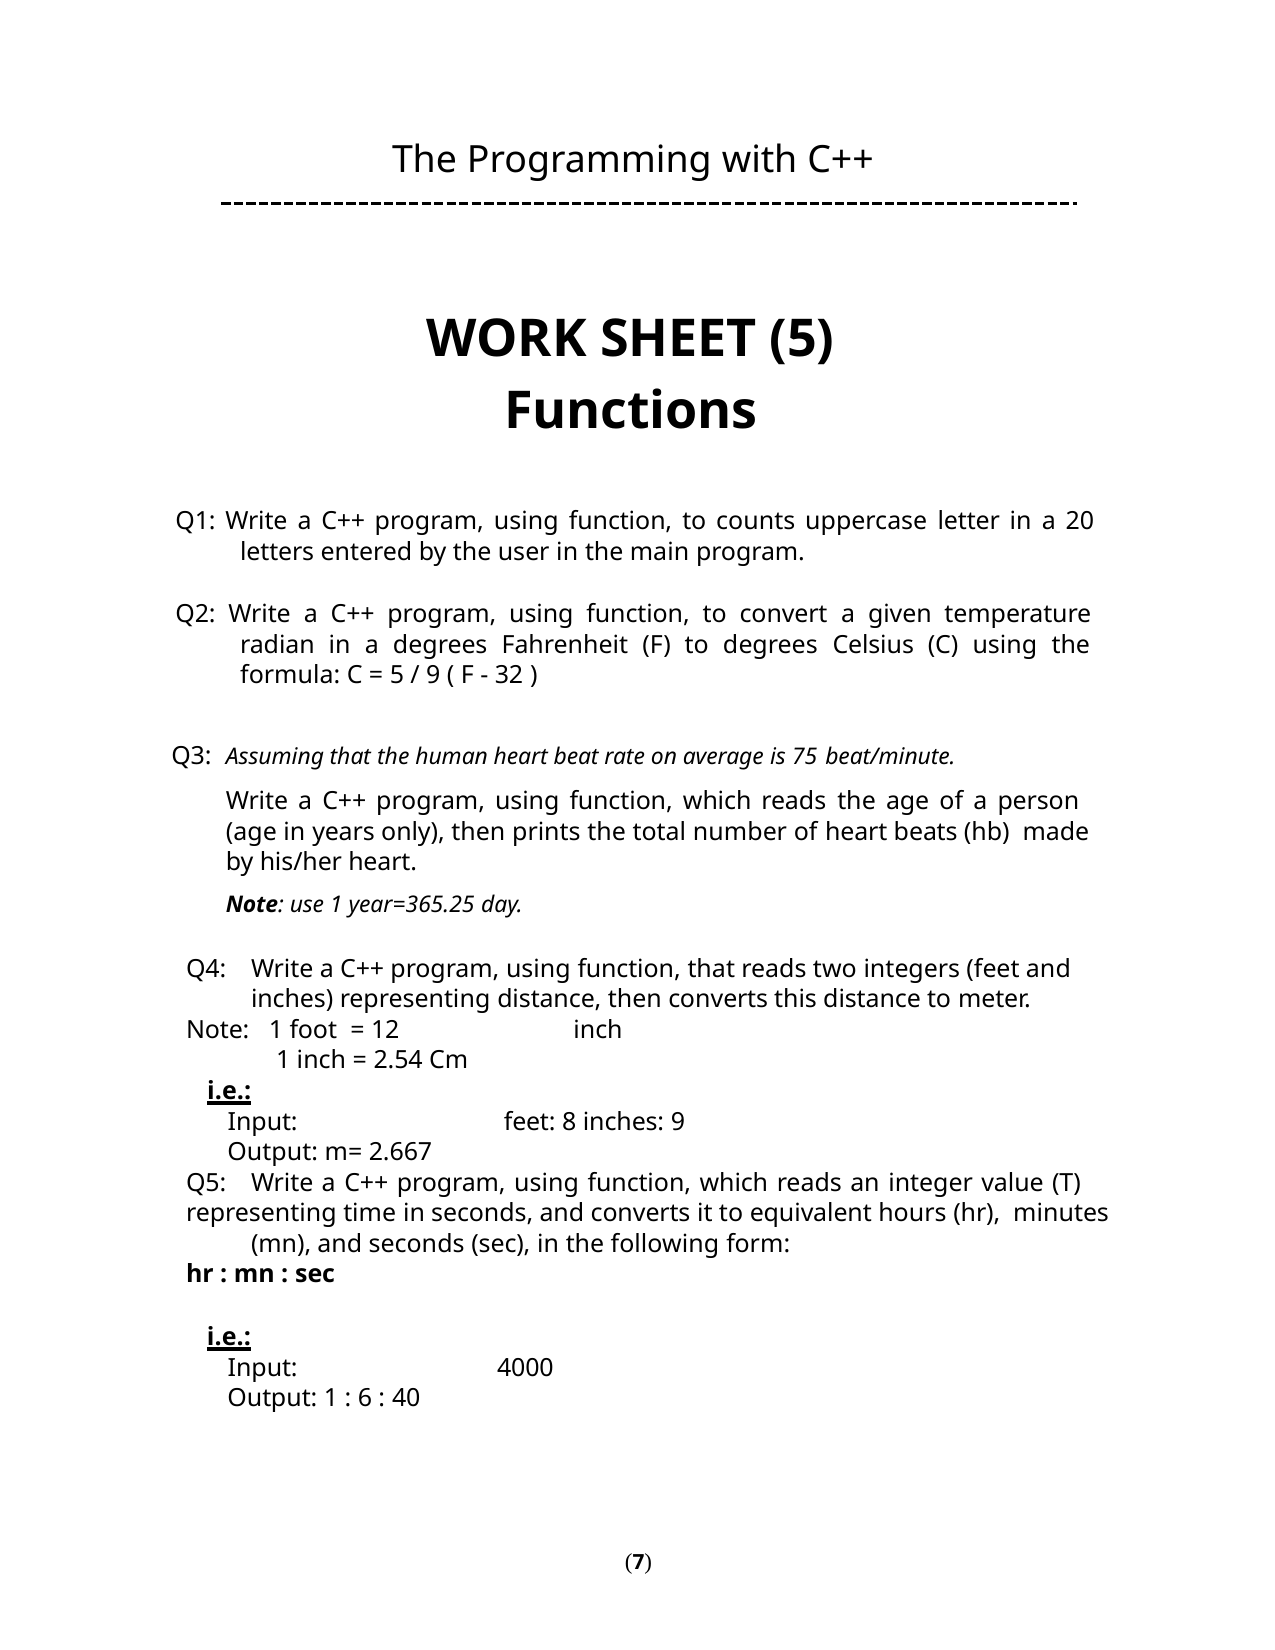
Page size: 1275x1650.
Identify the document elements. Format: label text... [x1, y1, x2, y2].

text_box The Programming with C++ [390, 133, 886, 181]
text_box Q4: Write a C++ program, using function, that reads two integers (feet and inches) representing distance, then converts this distance to meter. Note: 1 foot = 12 inch 1 inch = 2.54 Cm i.e.: Input: feet: 8 inches: 9 Output: m= 2.667 Q5: Write a C++ program, using function, which reads an integer value (T) representing time in seconds, and converts it to equivalent hours (hr), minutes (mn), and seconds (sec), in the following form: hr : mn : sec i.e.: Input: 4000 Output: 1 : 6 : 40 [184, 949, 1116, 1412]
text_box Assuming that the human heart beat rate on average is 75 beat/minute. Write a C++ program, using function, which reads the age of a person (age in years only), then prints the total number of heart beats (hb) made by his/her heart. Note: use 1 year=365.25 day. [223, 725, 1091, 917]
slide_number (7) [463, 1544, 812, 1650]
text_box WORK SHEET (5) Functions Q1: Write a C++ program, using function, to counts uppercase letter in a 20 letters entered by the user in the main program. Q2: Write a C++ program, using function, to convert a given temperature radian in a degrees Fahrenheit (F) to degrees Celsius (C) using the formula: C = 5 / 9 ( F - 32 ) [169, 207, 1109, 689]
text_box Q3: [169, 737, 216, 770]
